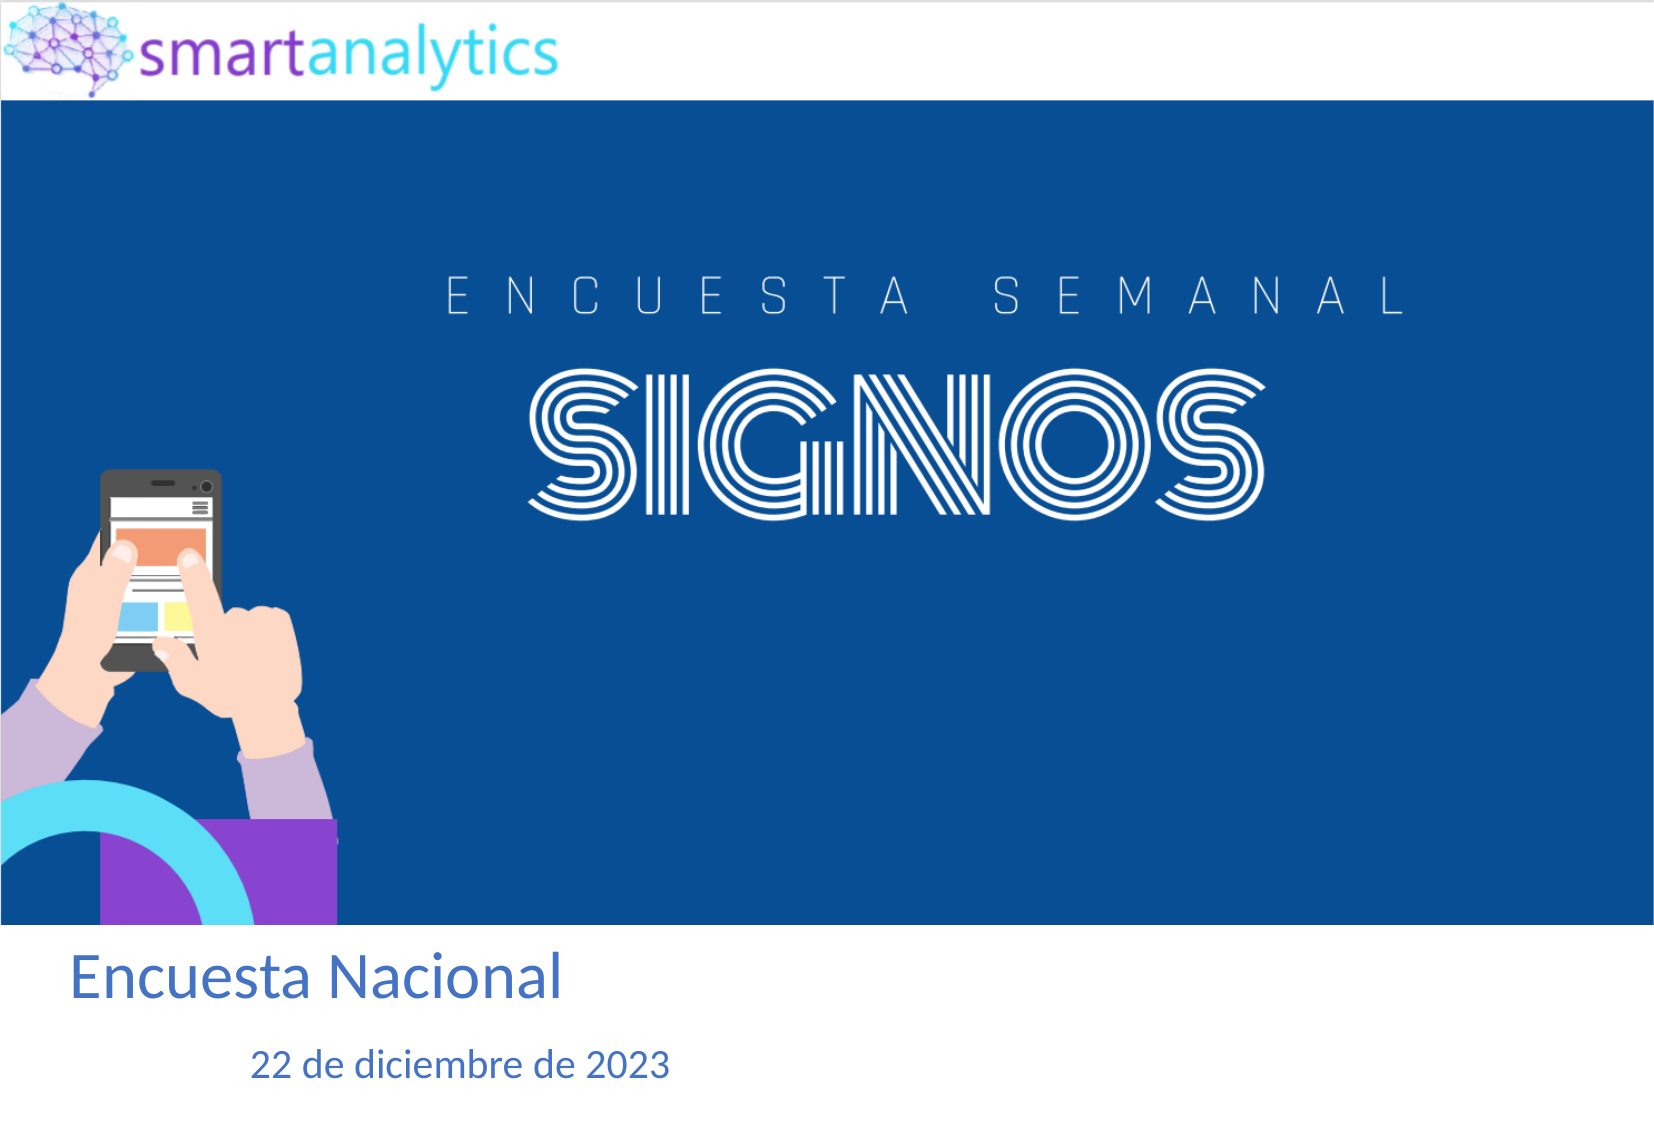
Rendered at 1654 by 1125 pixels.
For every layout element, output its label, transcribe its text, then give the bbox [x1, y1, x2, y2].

text_box Encuesta Nacional 22 de diciembre de 2023 [55, 925, 1635, 1100]
picture [0, 0, 1654, 925]
